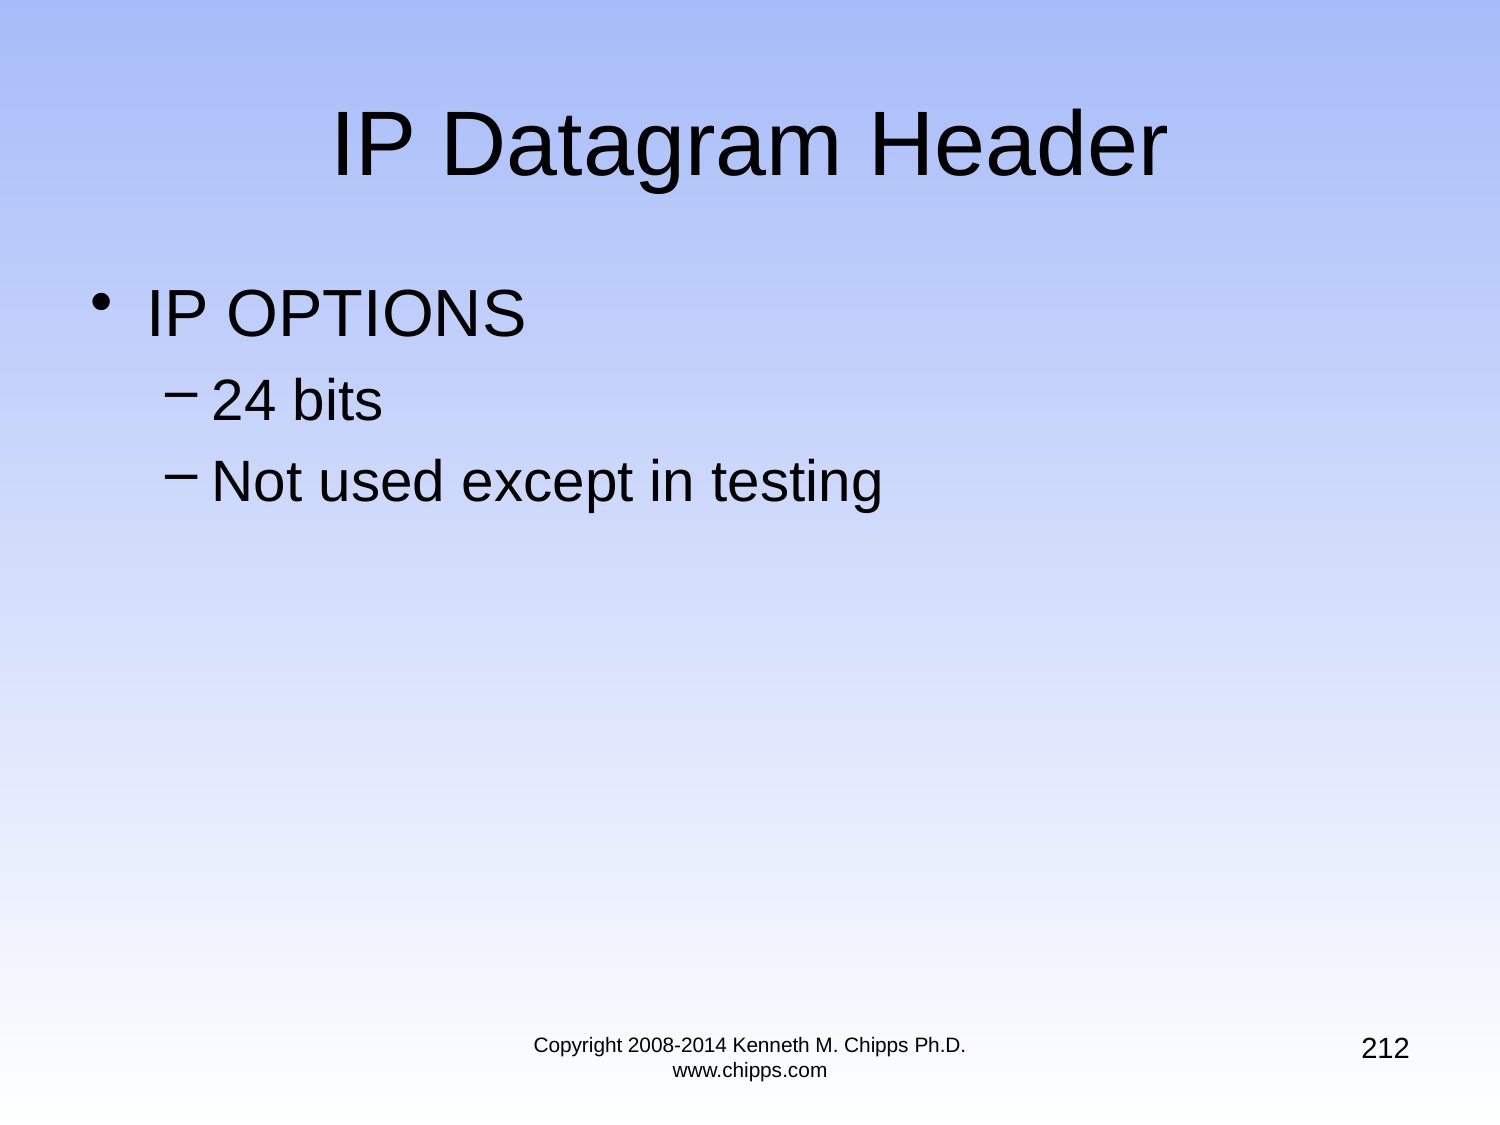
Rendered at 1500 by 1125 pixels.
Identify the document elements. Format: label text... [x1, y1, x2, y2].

slide_number 135 [1426, 114, 1500, 118]
list IP OPTIONS 24 bits Not used except in testing [74, 262, 1426, 1006]
footer Copyright 2008-2014 Kenneth M. Chipps Ph.D. www.chipps.com [449, 1024, 1051, 1103]
slide_number 135 [0, 114, 74, 118]
slide_number 212 [1074, 1021, 1426, 1101]
title IP Datagram Header [74, 44, 1426, 233]
